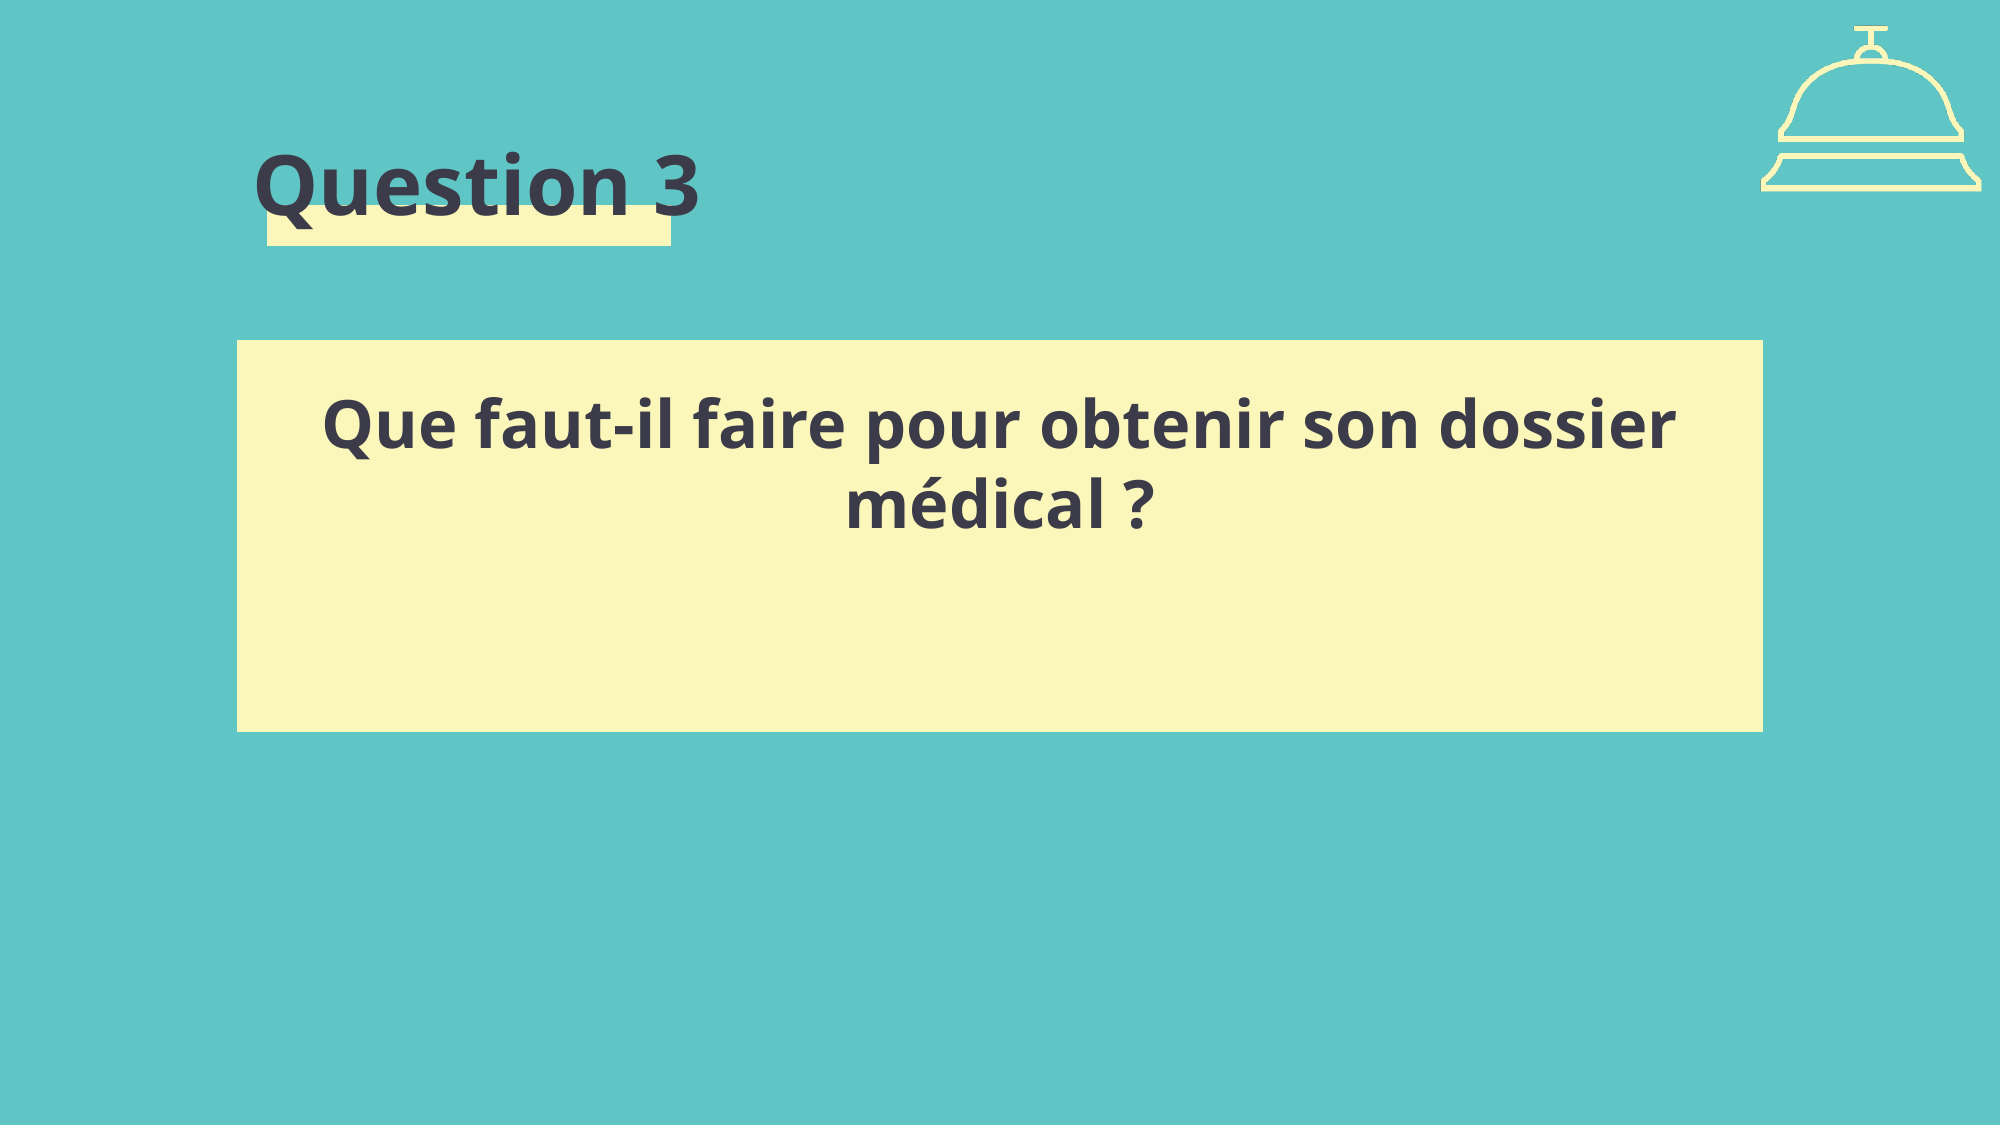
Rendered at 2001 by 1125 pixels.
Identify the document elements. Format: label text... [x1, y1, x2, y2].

text_box [237, 340, 1763, 732]
picture [1731, 0, 2000, 246]
text_box Question 3 Que faut-il faire pour obtenir son dossier médical ? [237, 124, 1762, 550]
